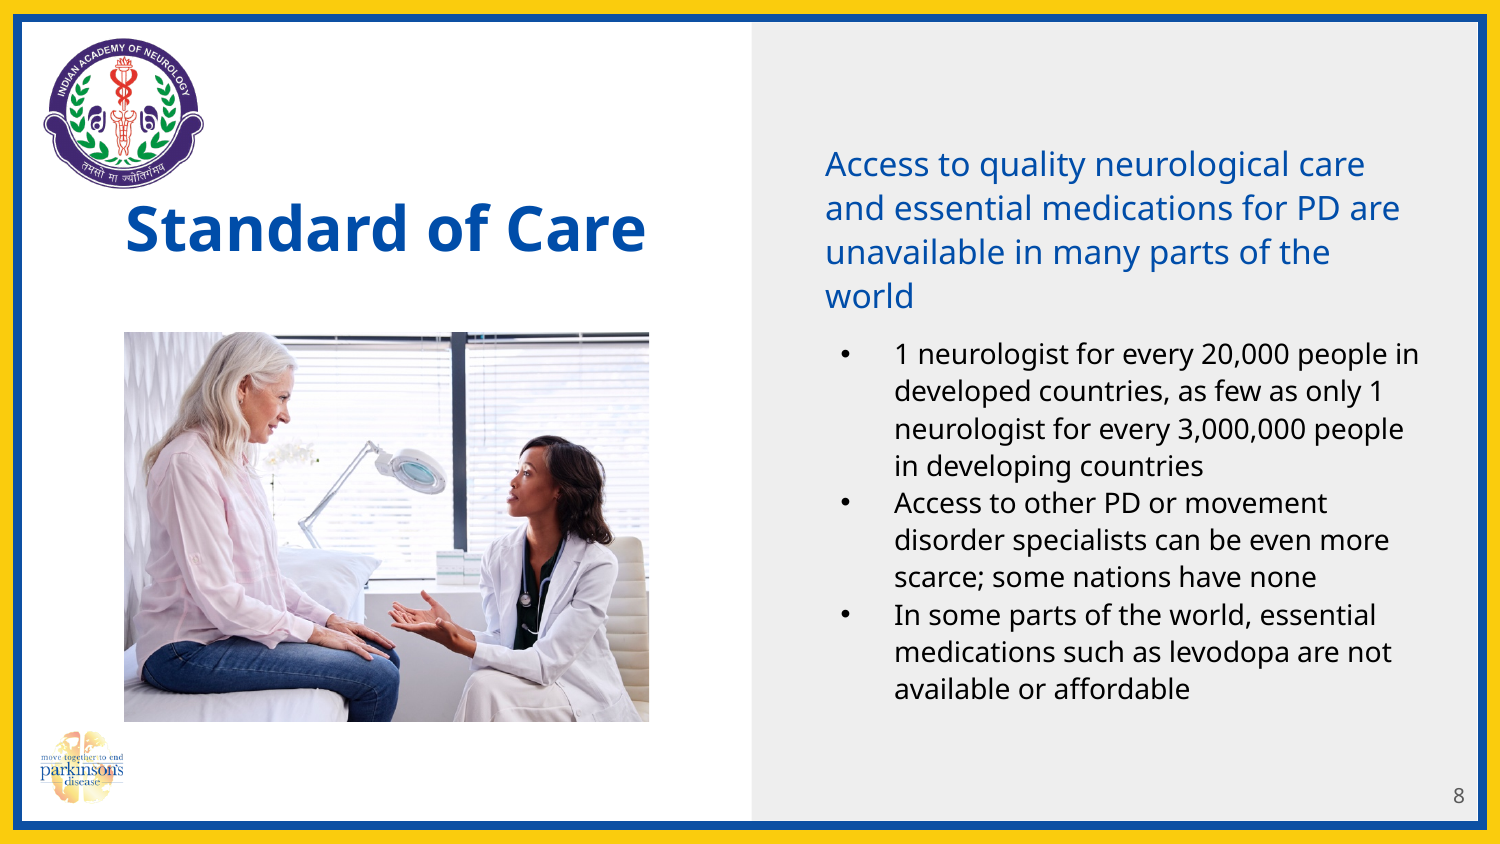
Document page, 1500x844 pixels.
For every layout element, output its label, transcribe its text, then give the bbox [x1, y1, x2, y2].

picture [123, 331, 650, 722]
list Access to quality neurological care and essential medications for PD are unavailable in many parts of the world 1 neurologist for every 20,000 people in developed countries, as few as only 1 neurologist for every 3,000,000 people in developing countries Access to other PD or movement disorder specialists can be even more scarce; some nations have none In some parts of the world, essential medications such as levodopa are not available or affordable [810, 118, 1440, 725]
picture [36, 729, 127, 807]
picture [43, 37, 204, 190]
slide_number 8 [1389, 764, 1480, 830]
title Standard of Care [41, 104, 732, 348]
